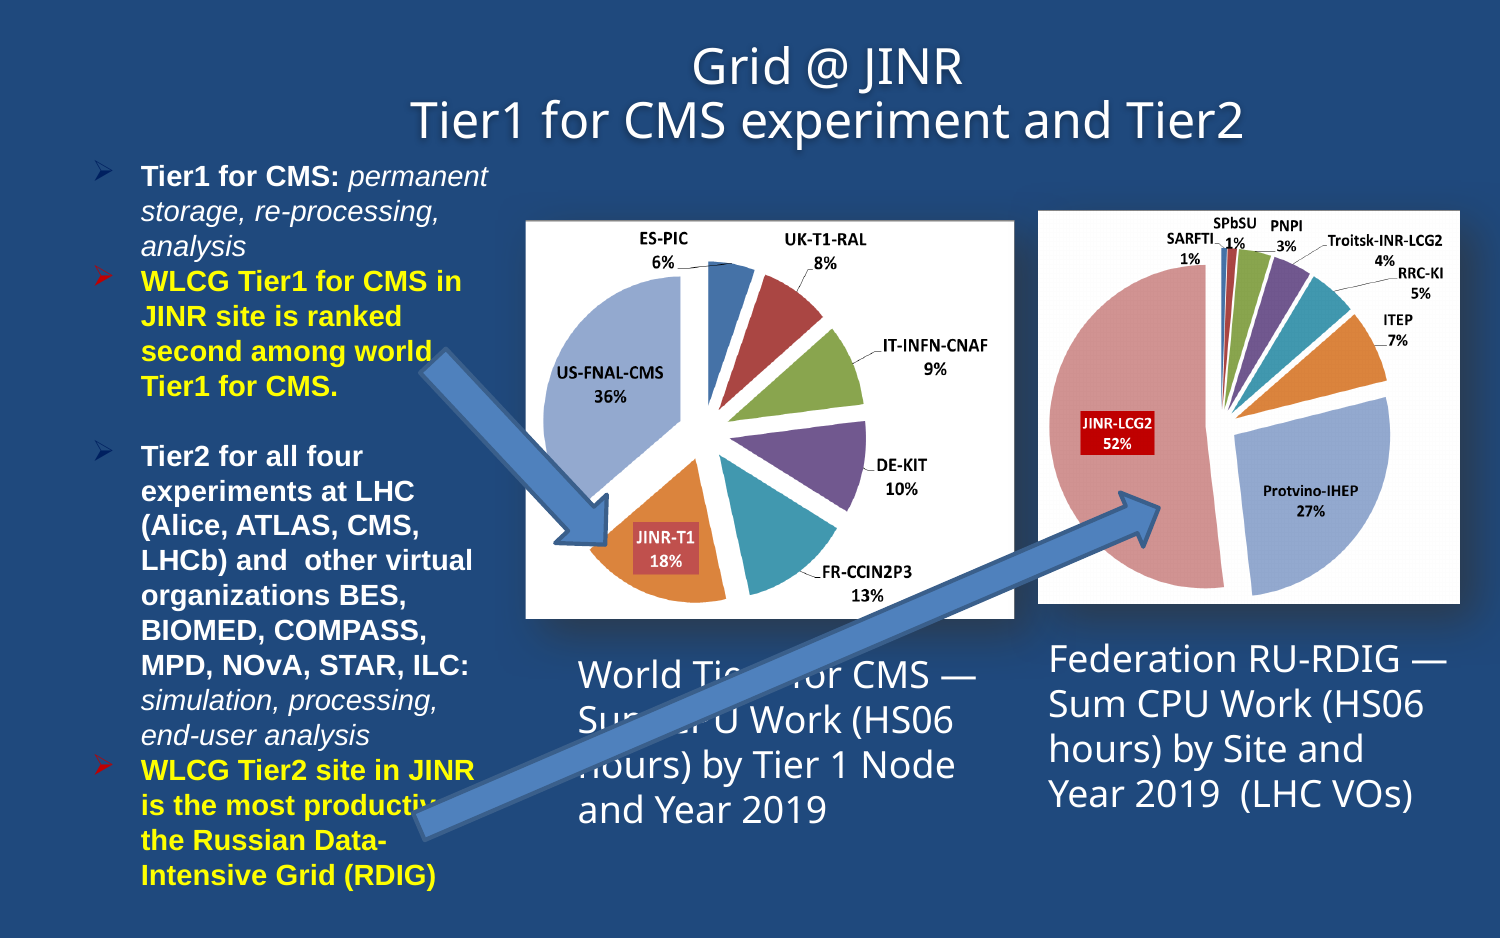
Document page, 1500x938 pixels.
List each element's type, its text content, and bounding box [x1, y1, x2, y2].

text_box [1033, 210, 1465, 825]
text_box [411, 764, 520, 843]
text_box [525, 220, 1015, 841]
text_box [417, 346, 520, 483]
text_box Grid @ JINR Tier1 for CMS experiment and Tier2 [218, 31, 1437, 158]
text_box Tier1 for CMS: permanent storage, re-processing, analysis WLCG Tier1 for CMS in JINR site is ranked second among world Tier1 for CMS. Tier2 for all four experiments at LHC (Alice, ATLAS, CMS, LHCb) and other virtual organizations BES, BIOMED, СOMPASS, MPD, NOvA, STAR, ILC: simulation, processing, end-user analysis WLCG Tier2 site in JINR is the most productive in the Russian Data-Intensive Grid (RDIG) [76, 149, 511, 899]
text_box [1020, 545, 1028, 586]
